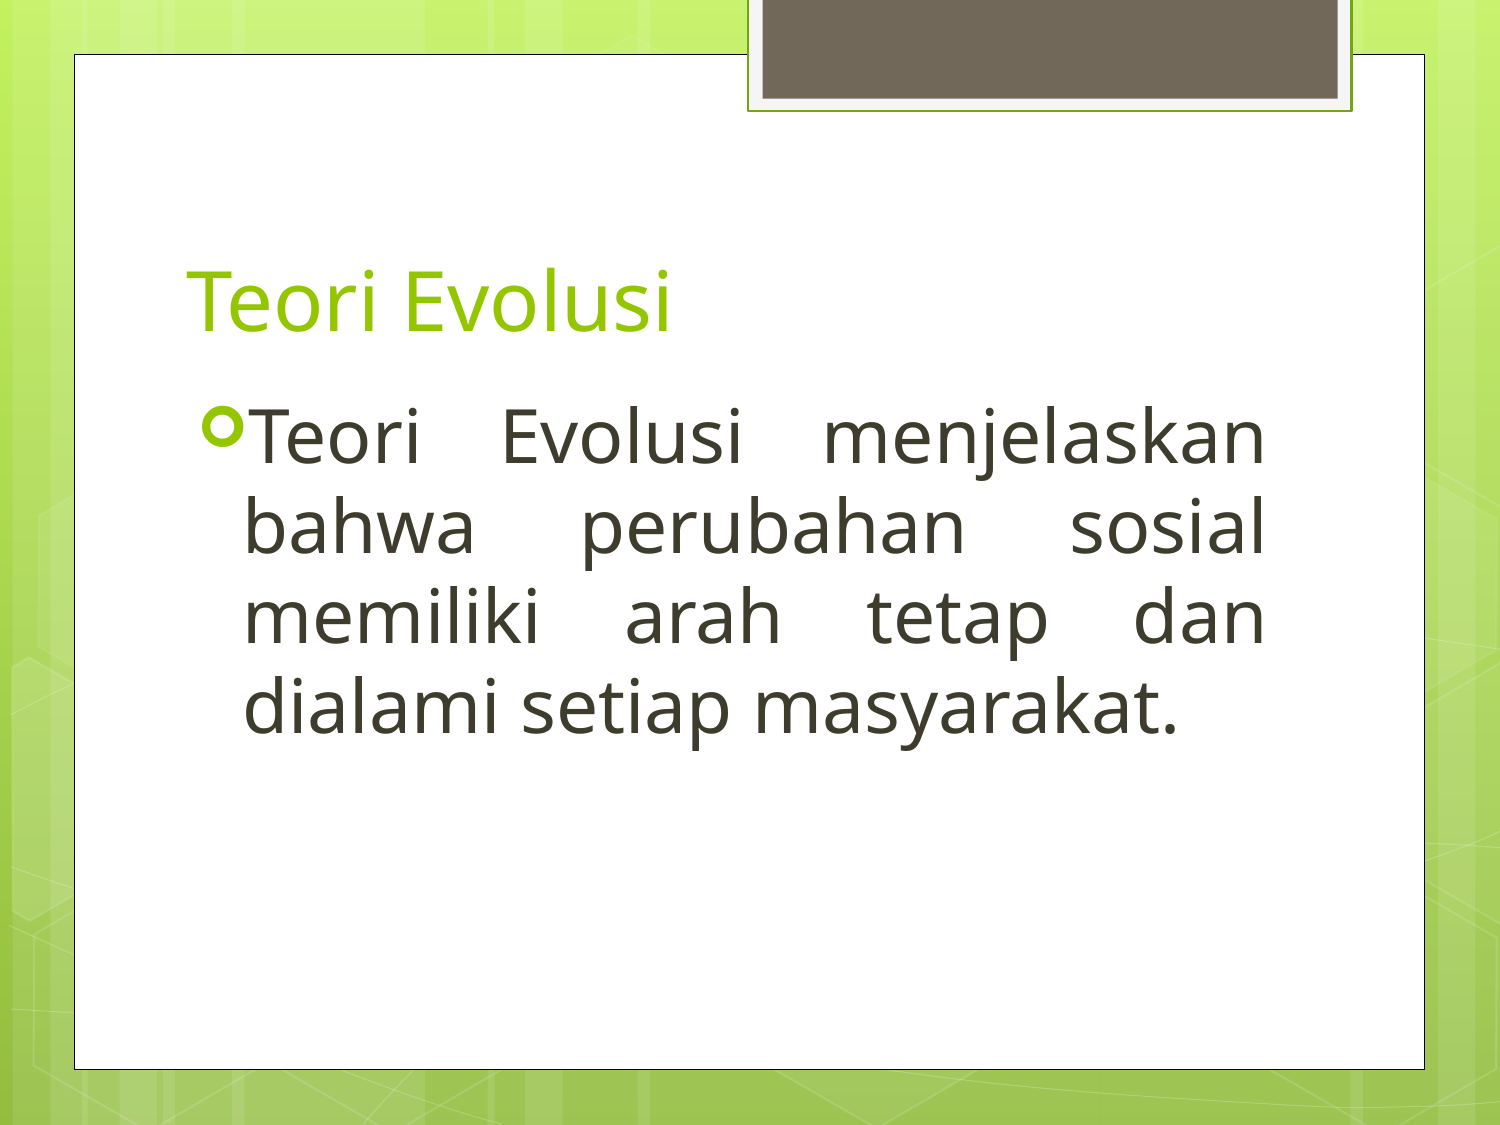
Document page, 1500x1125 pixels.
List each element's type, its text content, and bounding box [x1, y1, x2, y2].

title Teori Evolusi [171, 168, 1324, 357]
list Teori Evolusi menjelaskan bahwa perubahan sosial memiliki arah tetap dan dialami setiap masyarakat. [171, 381, 1283, 957]
